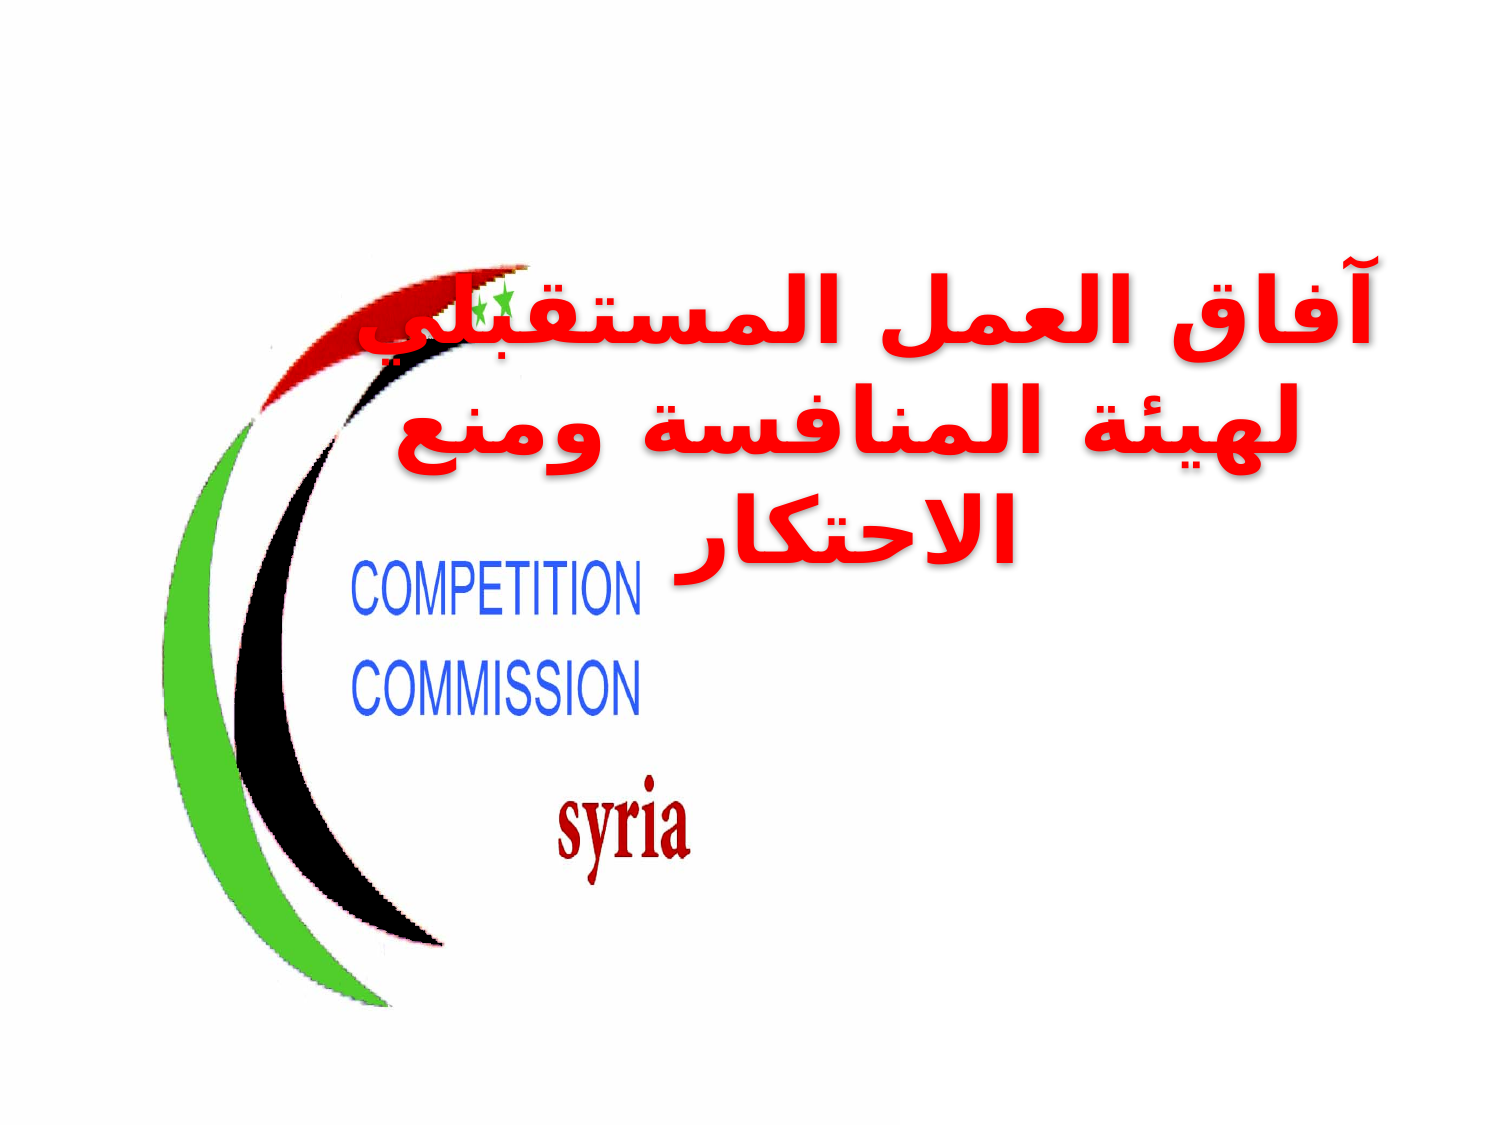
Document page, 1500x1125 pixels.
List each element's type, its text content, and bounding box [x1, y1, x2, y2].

picture [0, 0, 901, 1125]
title آفاق العمل المستقبلي لهيئة المنافسة ومنع الاحتكار [904, 296, 1488, 538]
